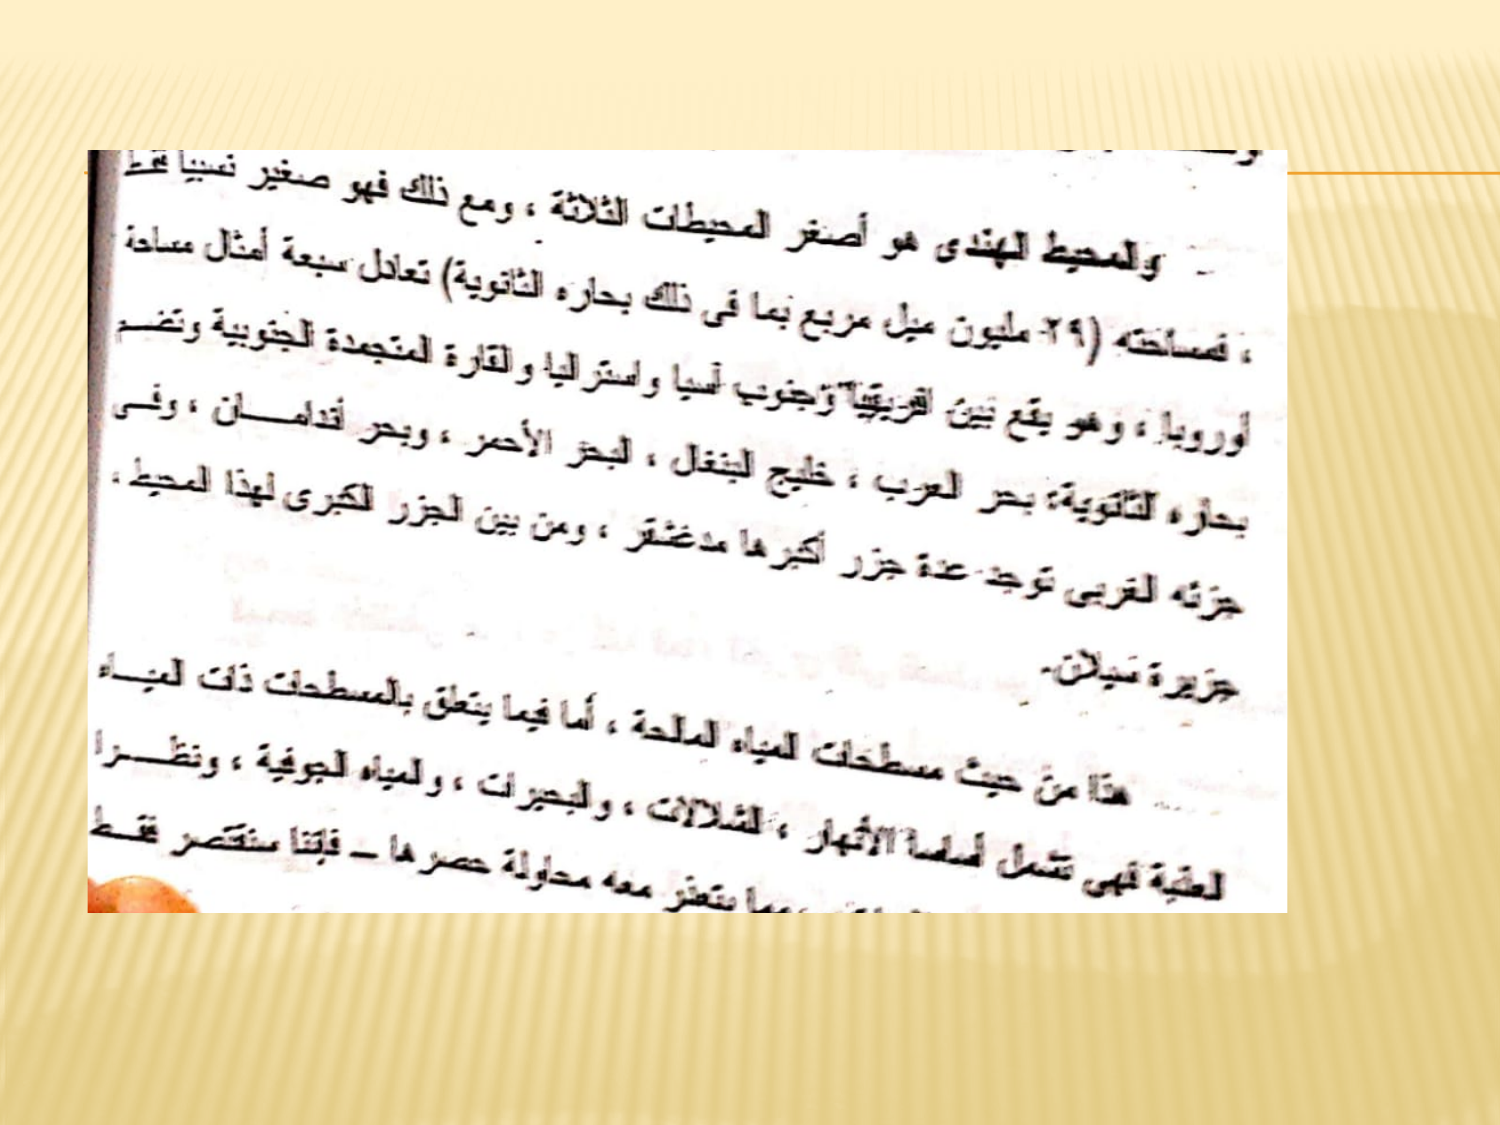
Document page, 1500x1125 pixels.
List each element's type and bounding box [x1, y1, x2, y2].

picture [87, 149, 1288, 913]
